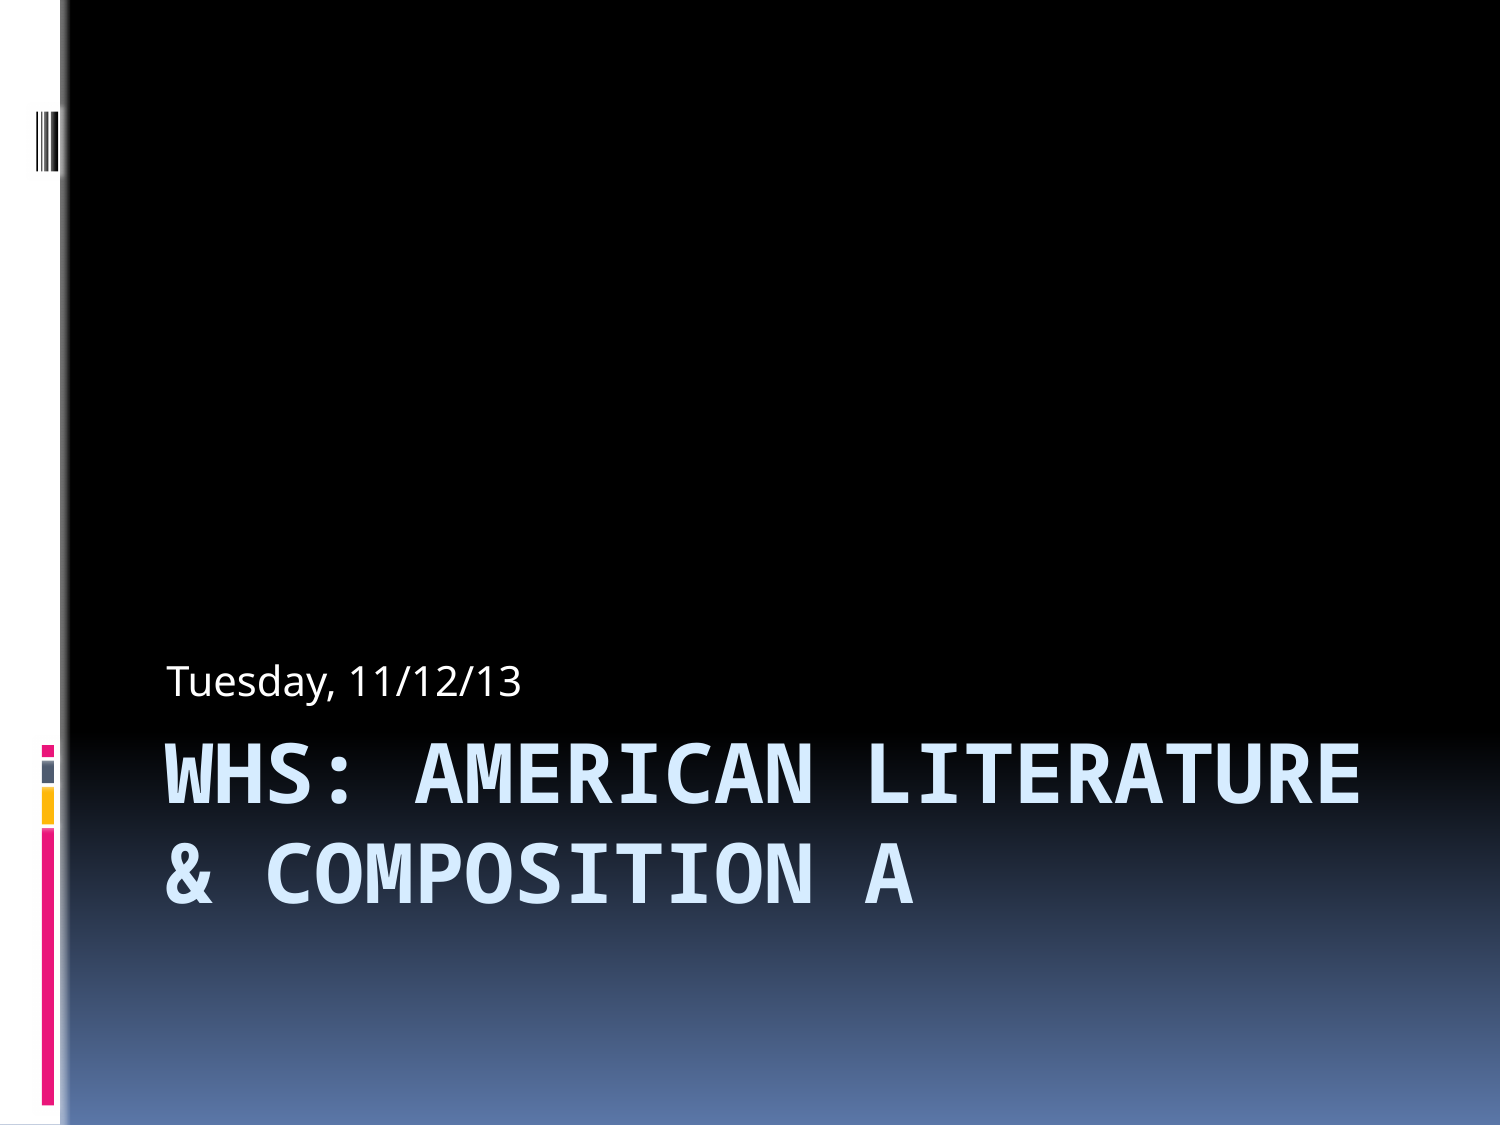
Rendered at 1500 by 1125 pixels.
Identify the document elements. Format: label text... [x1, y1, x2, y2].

title wHS: American literature & composition a [150, 713, 1425, 1037]
subtitle Tuesday, 11/12/13 [150, 464, 1425, 713]
